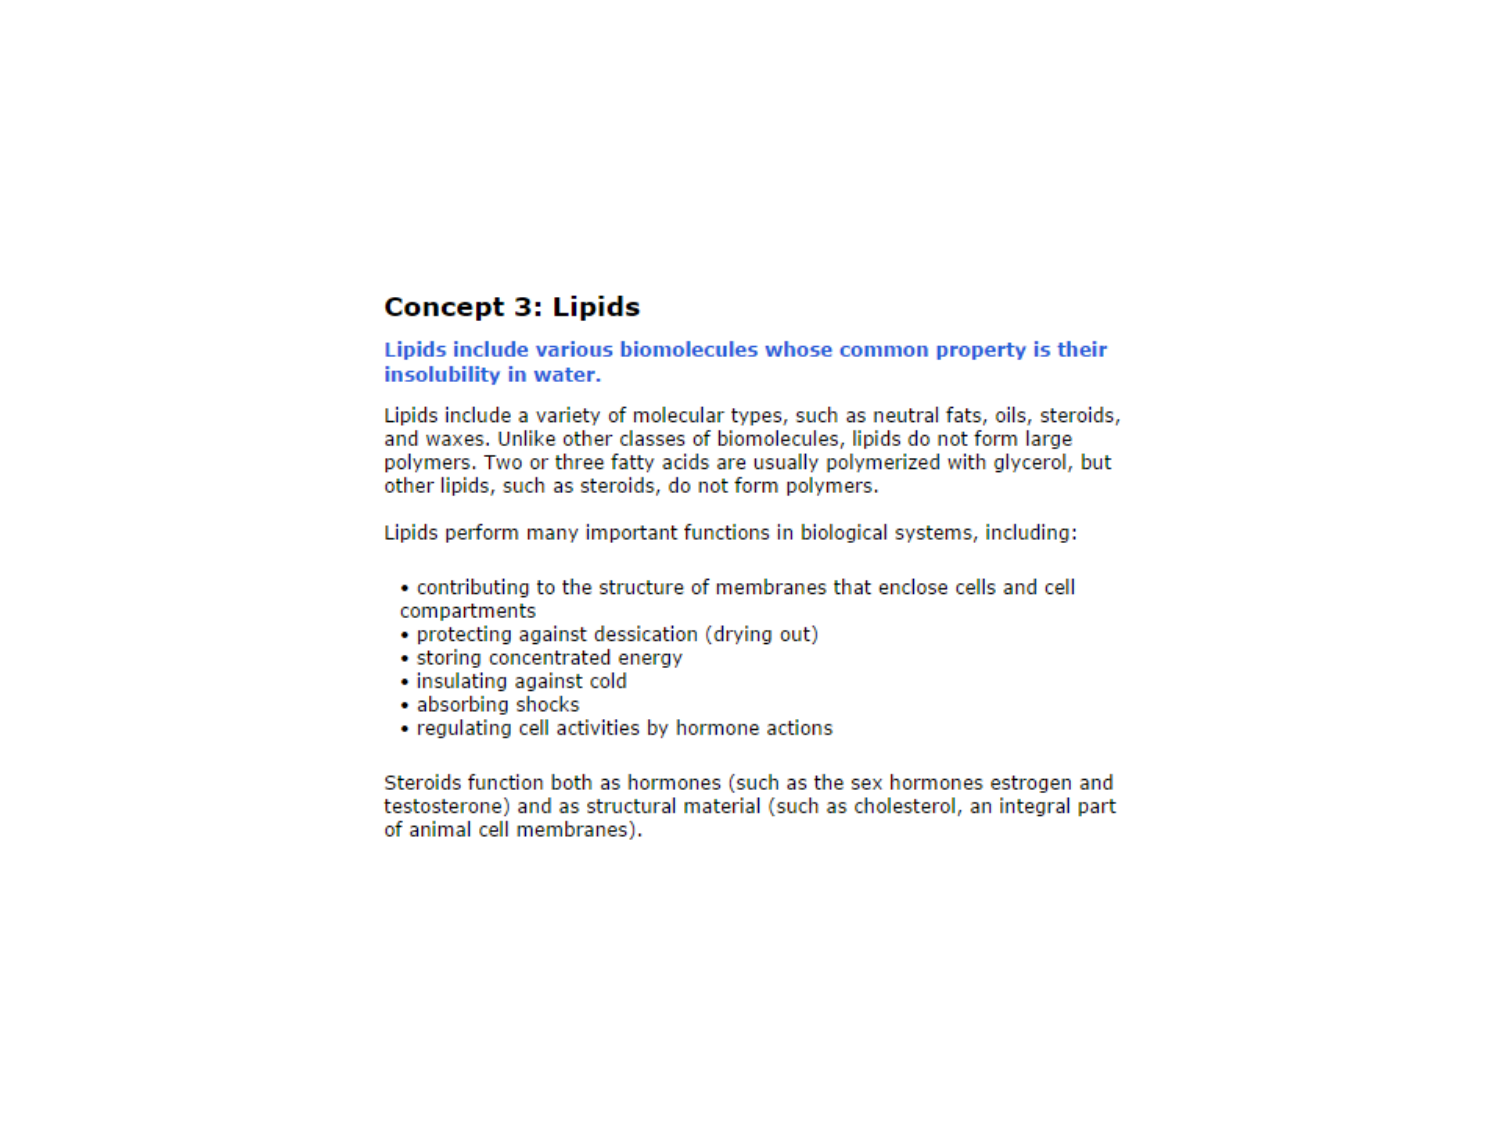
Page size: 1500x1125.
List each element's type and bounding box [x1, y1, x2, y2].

picture [367, 270, 1133, 855]
